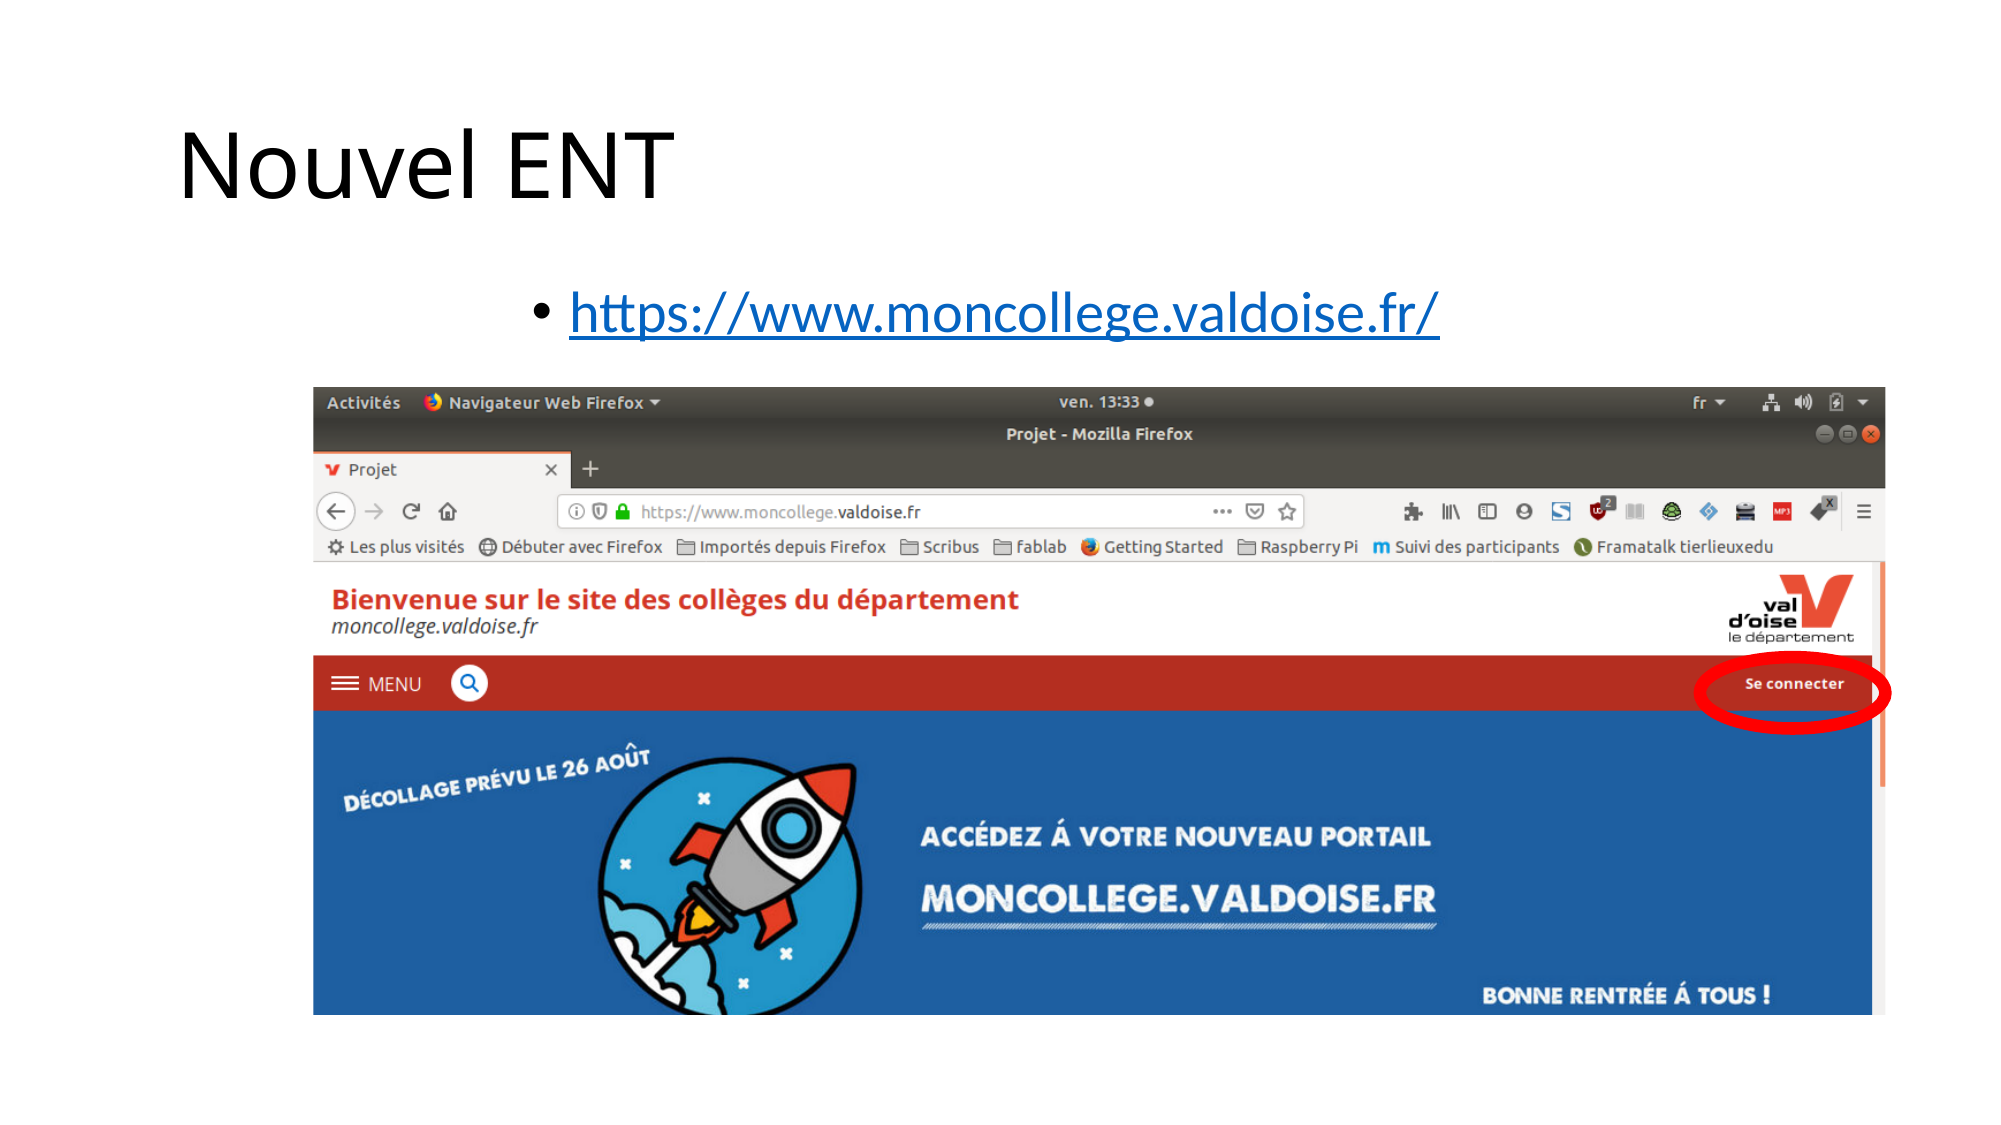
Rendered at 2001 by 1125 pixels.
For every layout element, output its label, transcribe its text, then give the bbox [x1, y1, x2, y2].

picture [313, 387, 1886, 1015]
title Nouvel ENT [137, 59, 1863, 227]
subtitle https://www.moncollege.valdoise.fr/ [85, 227, 1886, 400]
